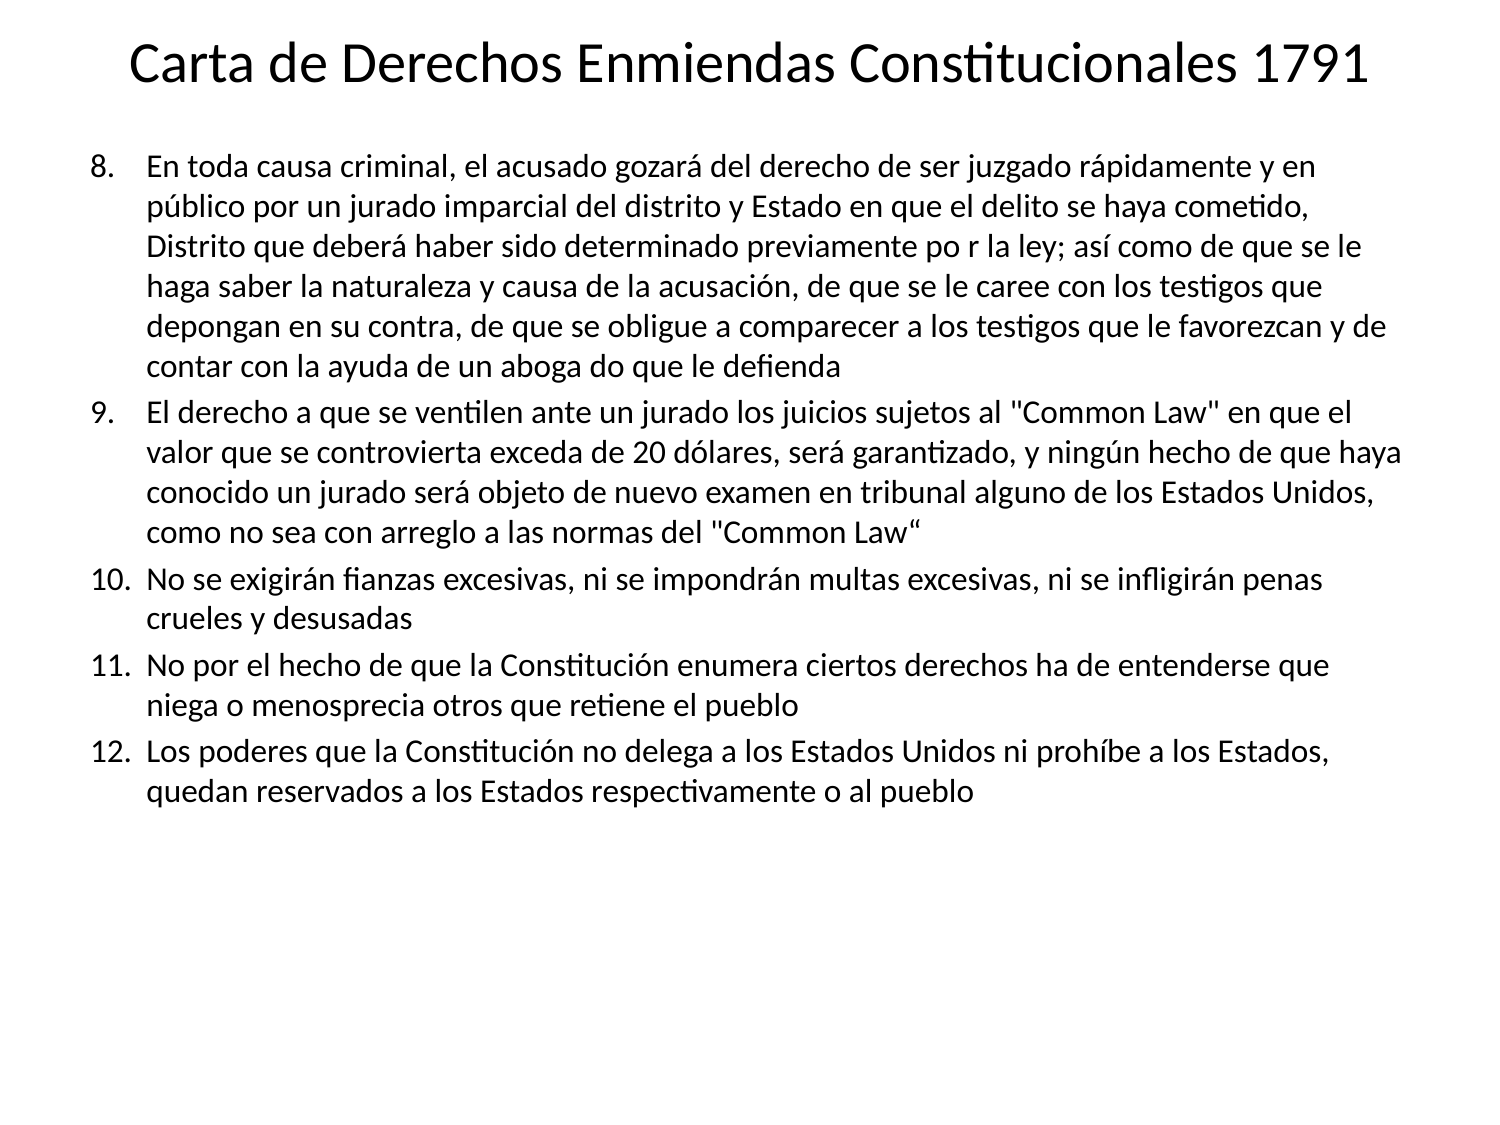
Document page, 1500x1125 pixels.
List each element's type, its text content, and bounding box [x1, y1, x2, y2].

list En toda causa criminal, el acusado gozará del derecho de ser juzgado rápidamente y en público por un jurado imparcial del distrito y Estado en que el delito se haya cometido, Distrito que deberá haber sido determinado previamente po r la ley; así como de que se le haga saber la naturaleza y causa de la acusación, de que se le caree con los testigos que depongan en su contra, de que se obligue a comparecer a los testigos que le favorezcan y de contar con la ayuda de un aboga do que le defienda El derecho a que se ventilen ante un jurado los juicios sujetos al "Common Law" en que el valor que se controvierta exceda de 20 dólares, será garantizado, y ningún hecho de que haya conocido un jurado será objeto de nuevo examen en tribunal alguno de los Estados Unidos, como no sea con arreglo a las normas del "Common Law“ No se exigirán fianzas excesivas, ni se impondrán multas excesivas, ni se infligirán penas crueles y desusadas No por el hecho de que la Constitución enumera ciertos derechos ha de entenderse que niega o menosprecia otros que retiene el pueblo Los poderes que la Constitución no delega a los Estados Unidos ni prohíbe a los Estados, quedan reservados a los Estados respectivamente o al pueblo [75, 137, 1425, 1005]
title Carta de Derechos Enmiendas Constitucionales 1791 [0, 0, 1500, 119]
